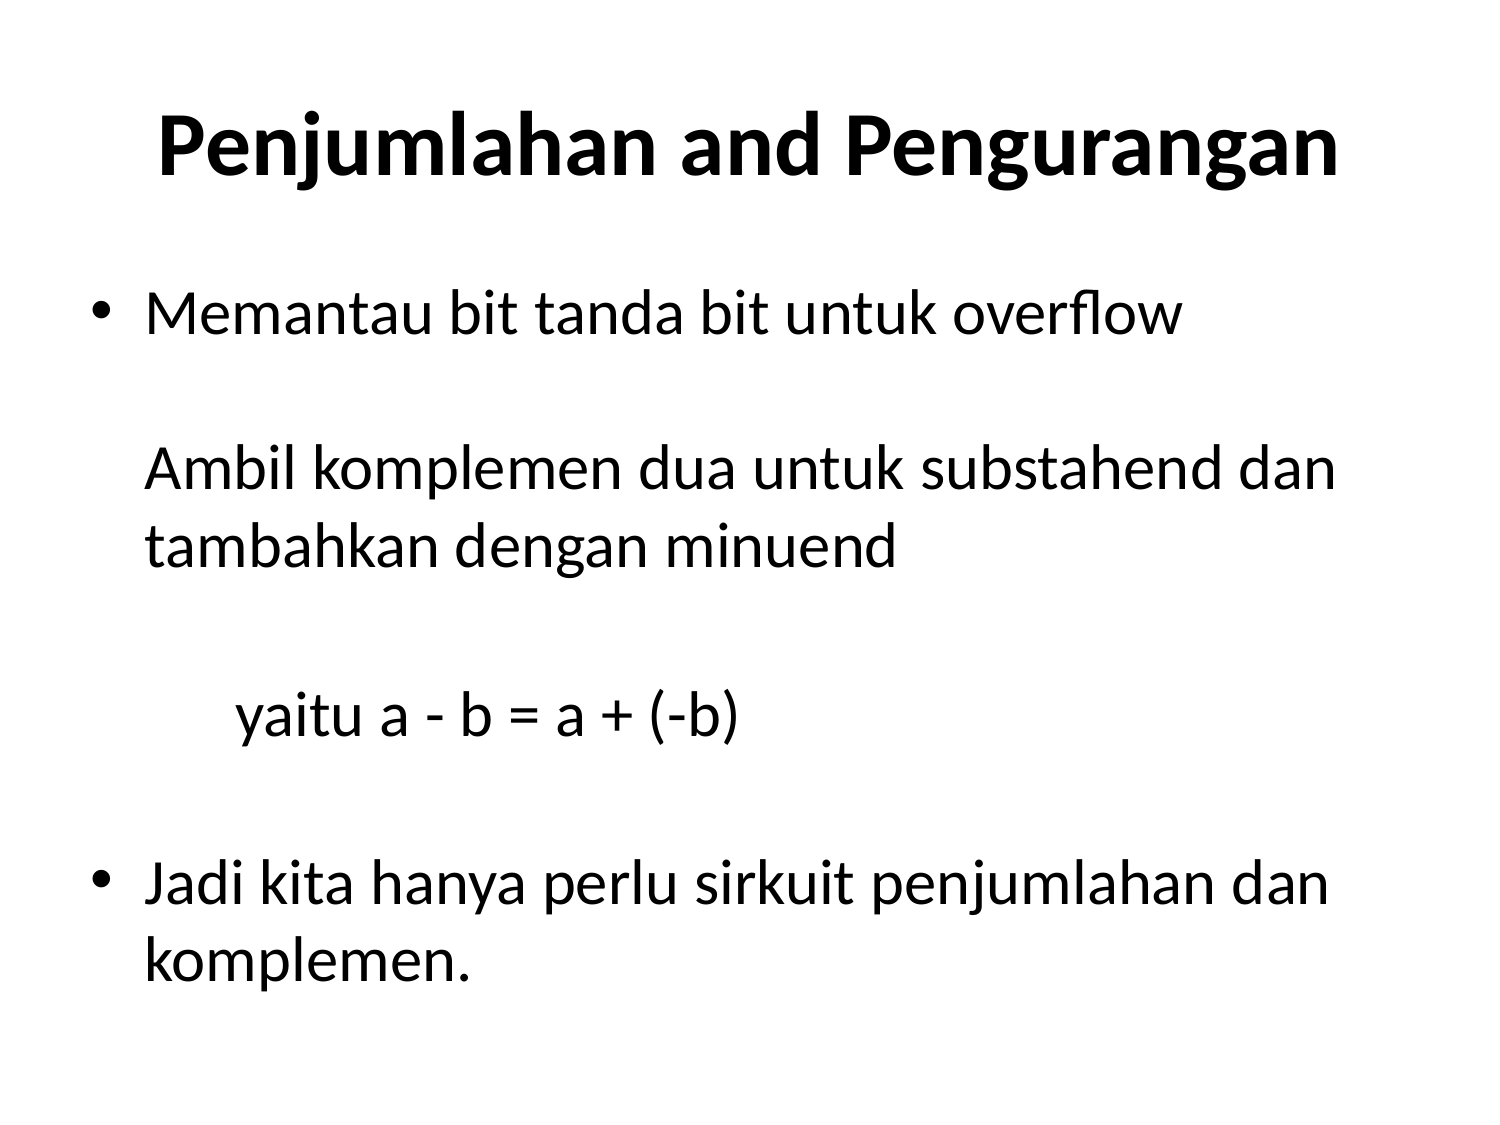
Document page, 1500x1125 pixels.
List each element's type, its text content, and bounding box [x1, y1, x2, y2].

list Memantau bit tanda bit untuk overflow Ambil komplemen dua untuk substahend dan tambahkan dengan minuend yaitu a - b = a + (-b) Jadi kita hanya perlu sirkuit penjumlahan dan komplemen. [75, 262, 1425, 1005]
title Penjumlahan and Pengurangan [75, 45, 1425, 233]
